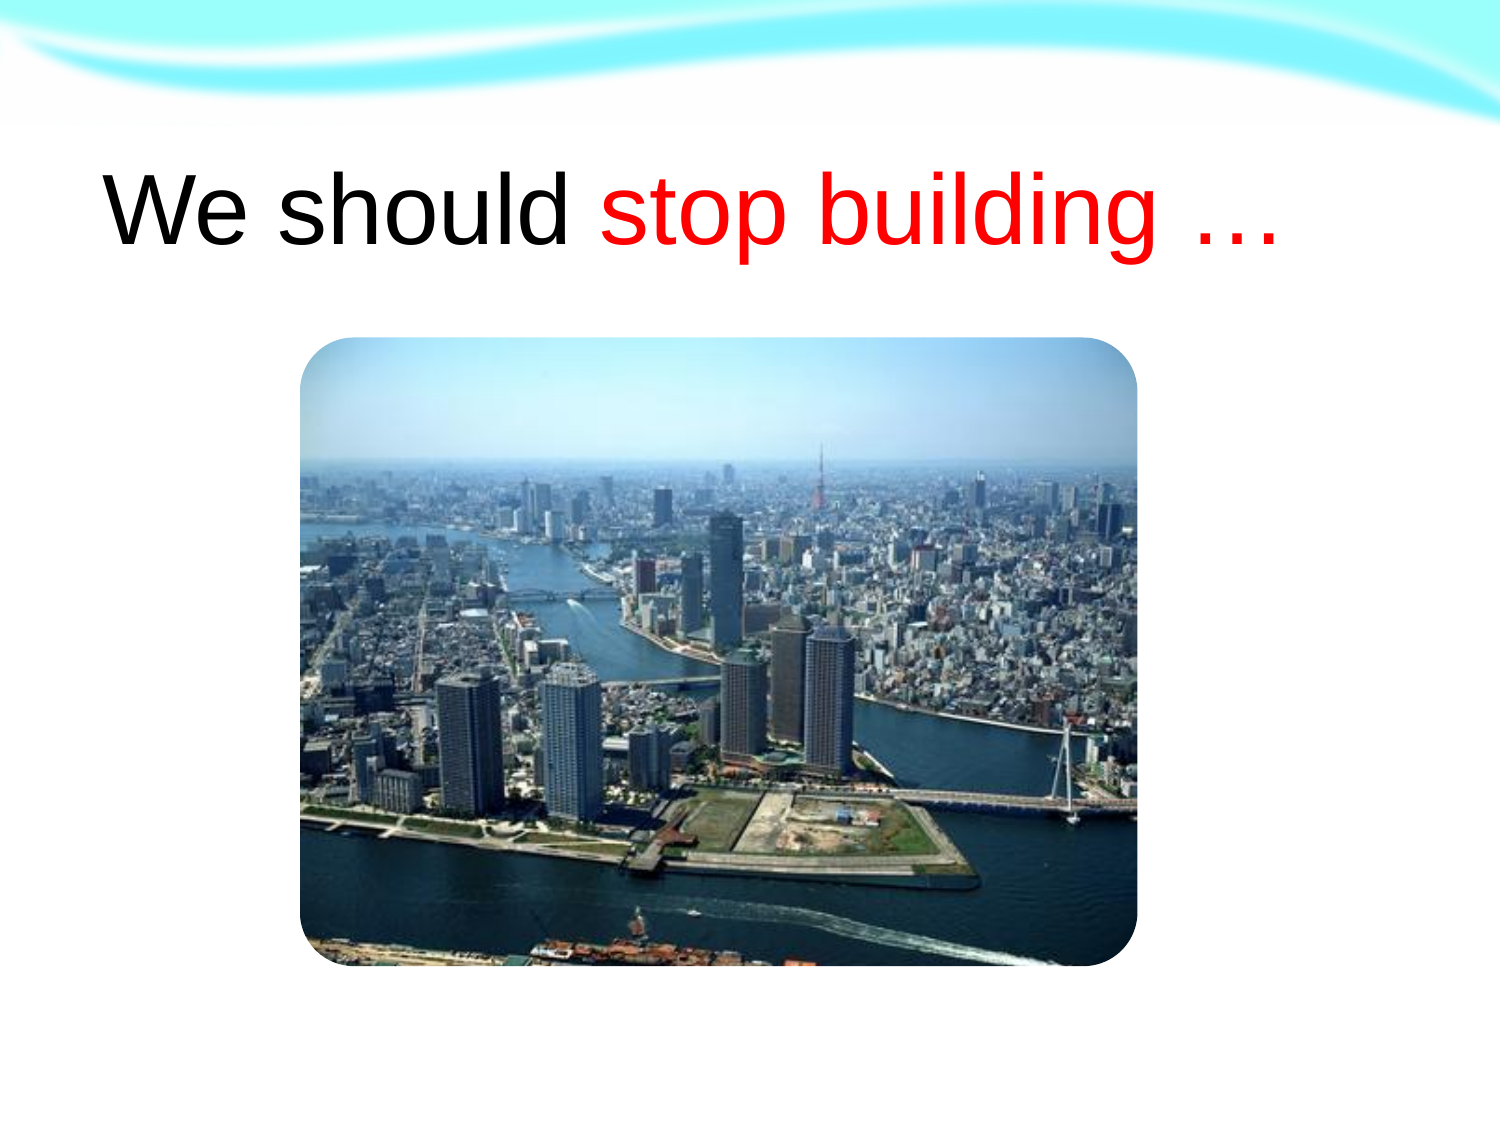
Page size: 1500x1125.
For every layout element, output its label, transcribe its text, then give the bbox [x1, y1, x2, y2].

picture [0, 0, 1500, 126]
text_box We should stop building … [87, 137, 1500, 273]
picture [299, 337, 1138, 967]
